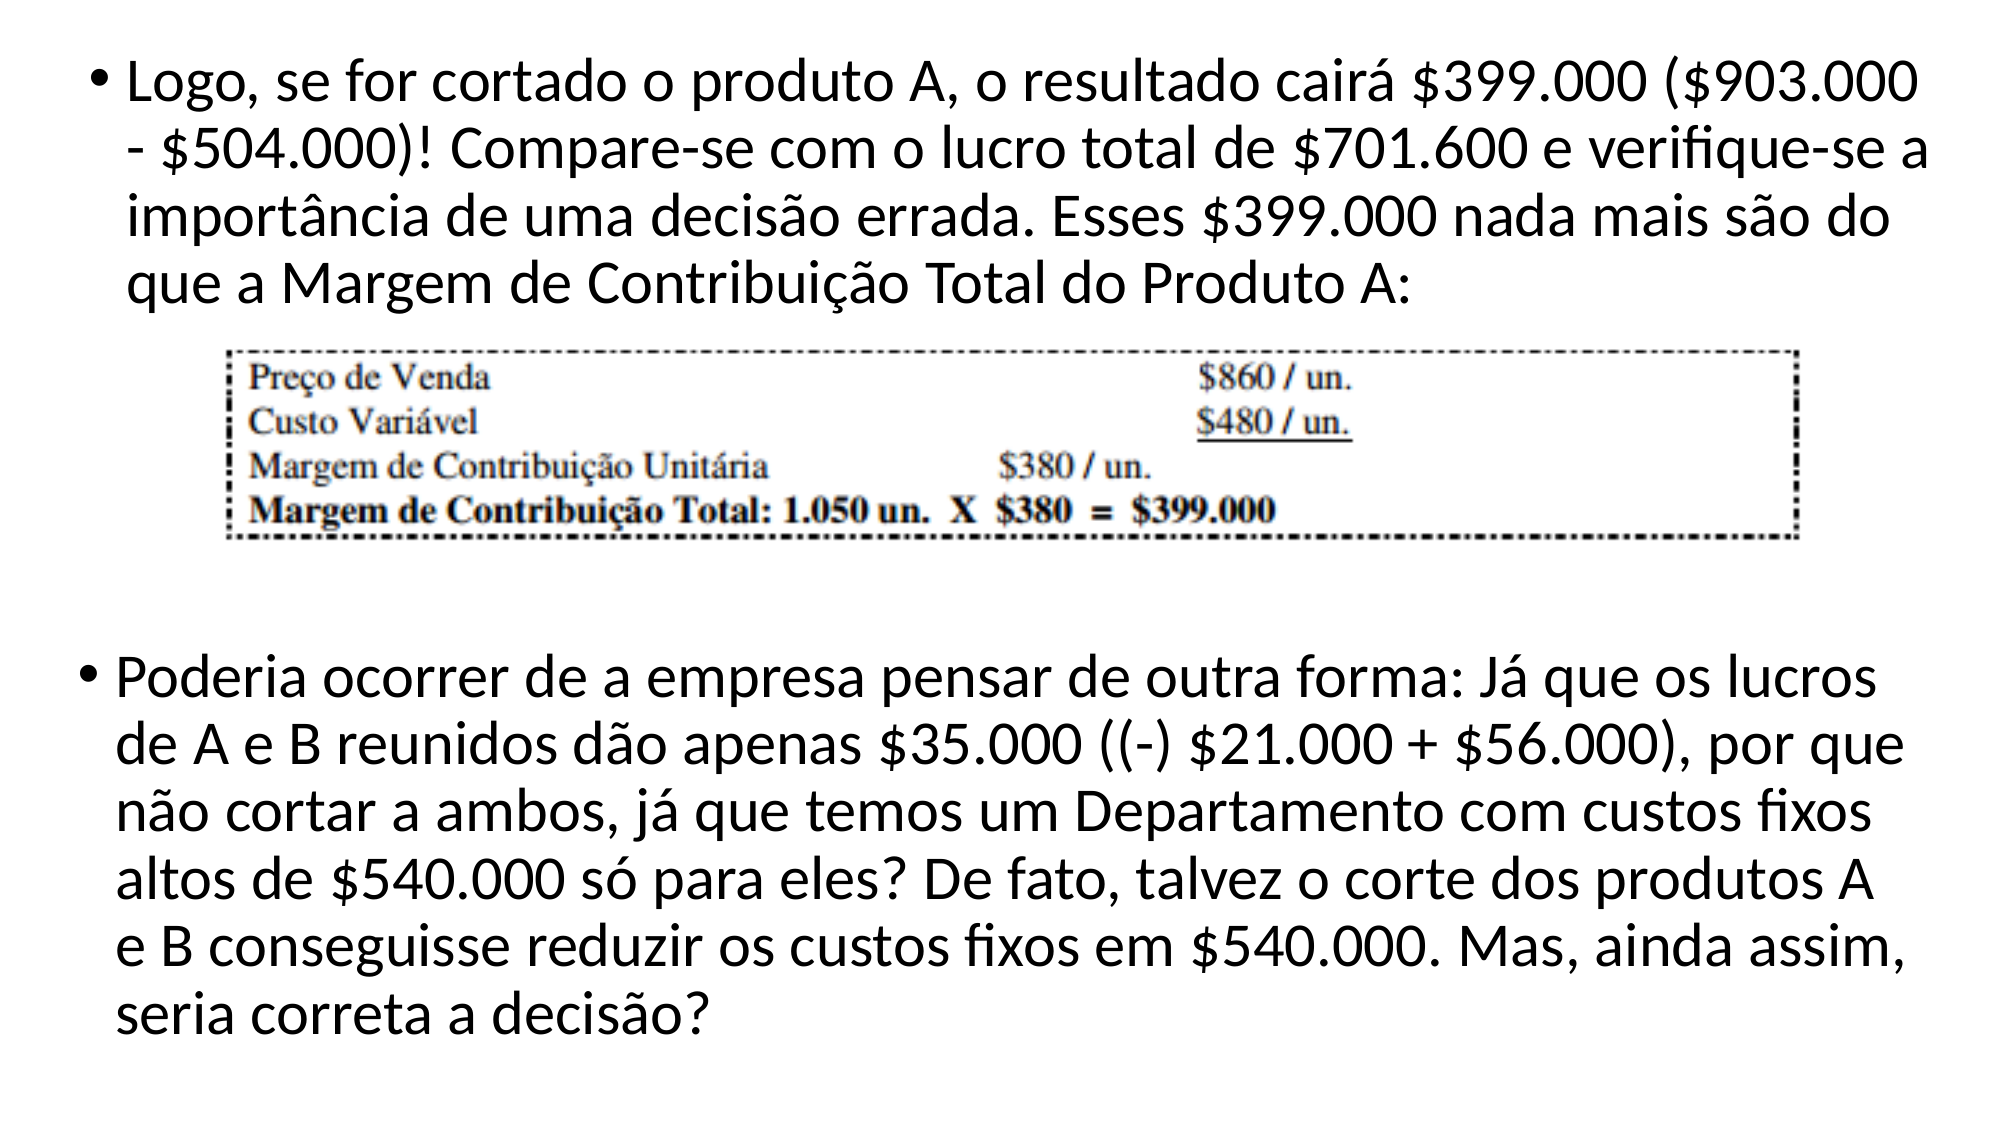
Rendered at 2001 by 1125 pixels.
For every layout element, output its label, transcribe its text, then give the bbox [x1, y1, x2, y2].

list Logo, se for cortado o produto A, o resultado cairá $399.000 ($903.000 - $504.000)! Compare-se com o lucro total de $701.600 e verifique-se a importância de uma decisão errada. Esses $399.000 nada mais são do que a Margem de Contribuição Total do Produto A: [73, 39, 1960, 449]
picture [219, 340, 1814, 557]
text_box Poderia ocorrer de a empresa pensar de outra forma: Já que os lucros de A e B reunidos dão apenas $35.000 ((-) $21.000 + $56.000), por que não cortar a ambos, já que temos um Departamento com custos fixos altos de $540.000 só para eles? De fato, talvez o corte dos produtos A e B conseguisse reduzir os custos fixos em $540.000. Mas, ainda assim, seria correta a decisão? [62, 635, 1928, 1045]
